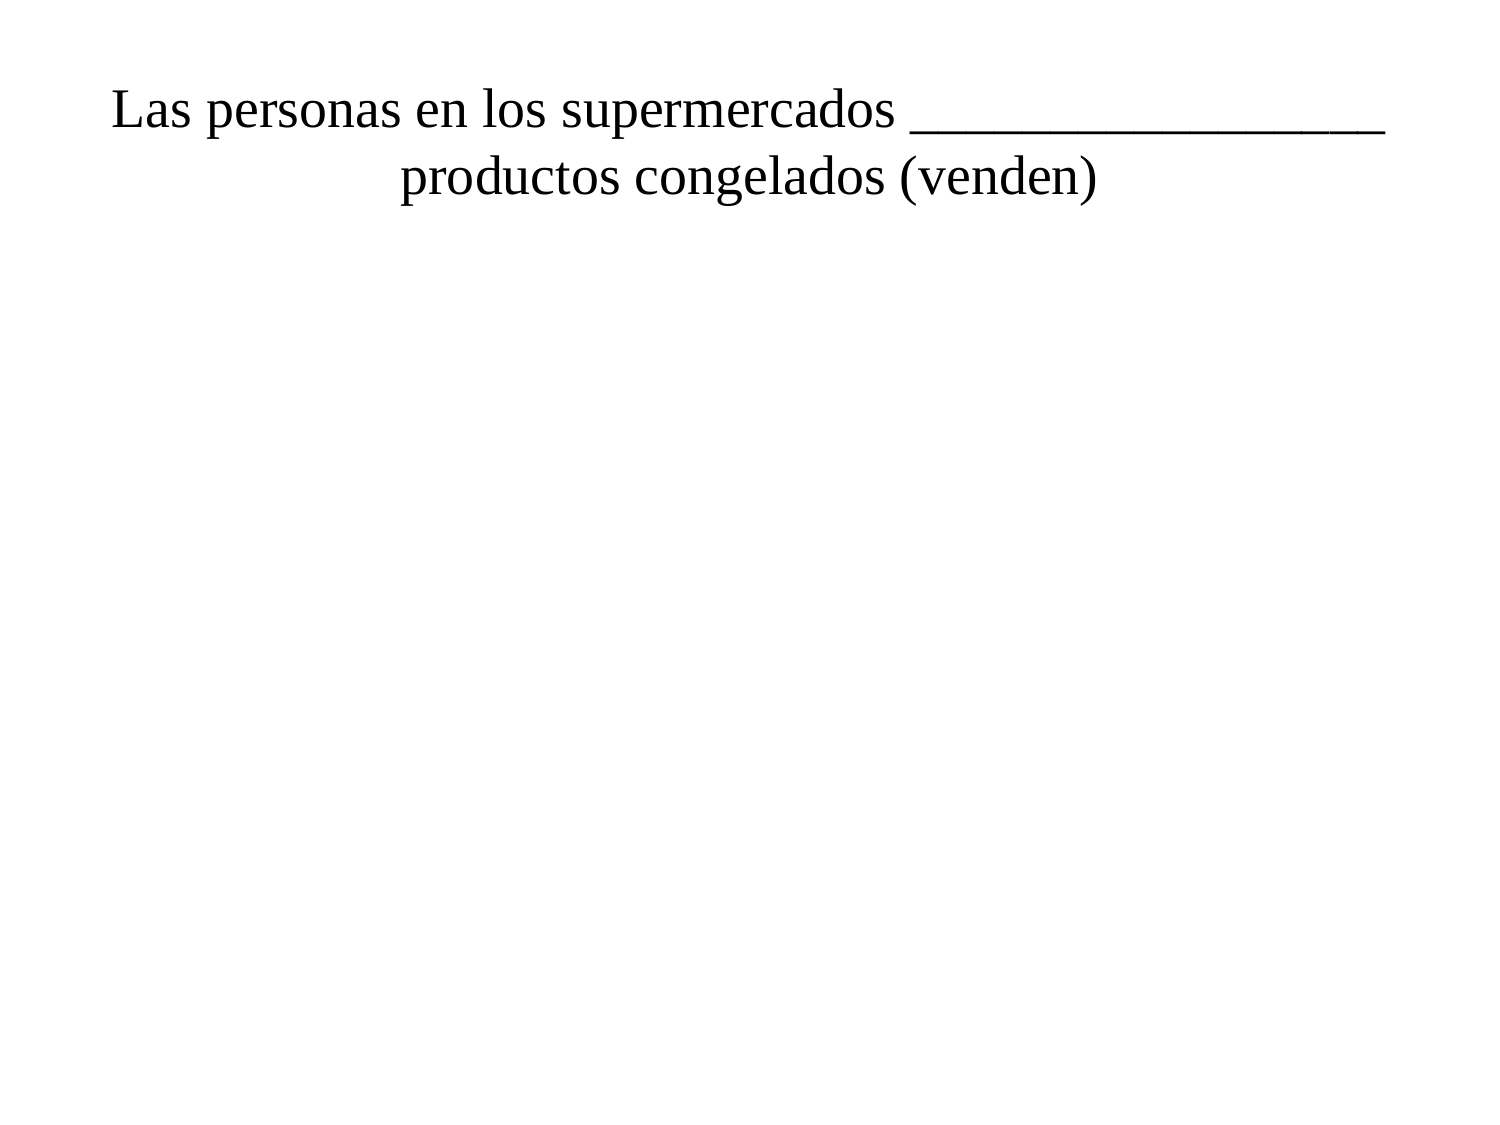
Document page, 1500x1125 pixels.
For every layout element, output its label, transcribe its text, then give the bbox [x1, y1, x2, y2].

title Las personas en los supermercados _________________ productos congelados (venden) [75, 45, 1425, 233]
